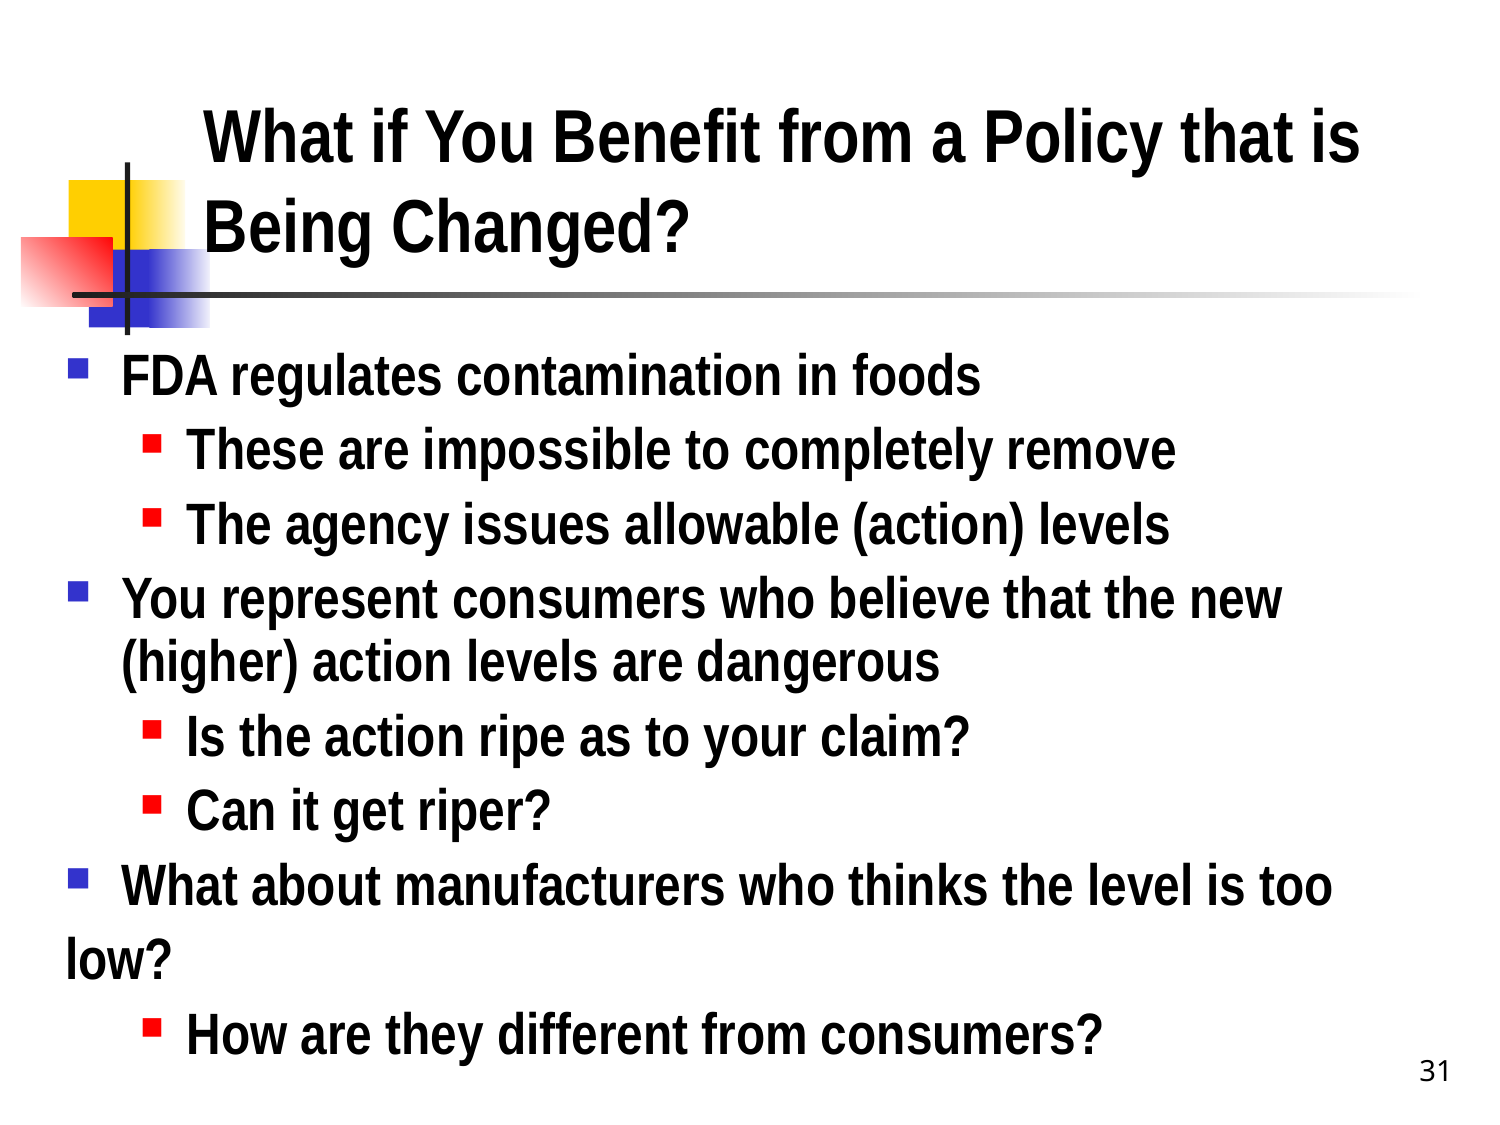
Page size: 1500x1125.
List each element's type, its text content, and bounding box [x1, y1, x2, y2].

title What if You Benefit from a Policy that is Being Changed? [188, 35, 1468, 275]
list FDA regulates contamination in foods These are impossible to completely remove The agency issues allowable (action) levels You represent consumers who believe that the new (higher) action levels are dangerous Is the action ripe as to your claim? Can it get riper? What about manufacturers who thinks the level is too low? How are they different from consumers? [50, 337, 1450, 1075]
slide_number 31 [1155, 1024, 1468, 1100]
